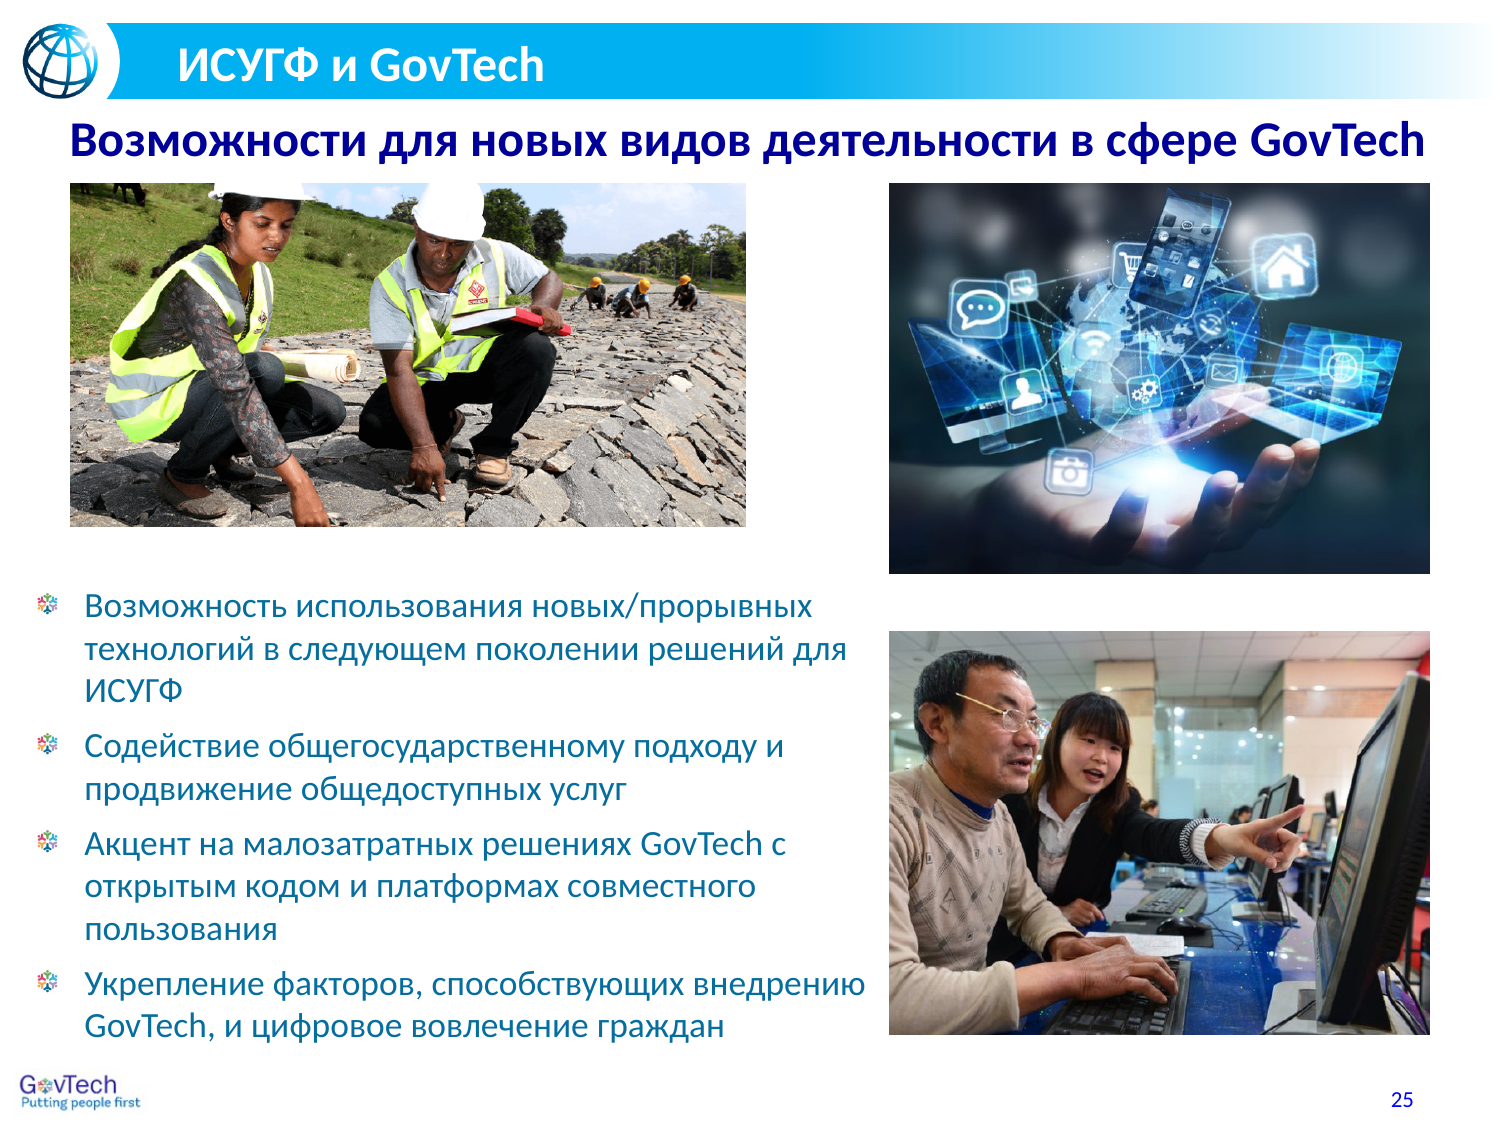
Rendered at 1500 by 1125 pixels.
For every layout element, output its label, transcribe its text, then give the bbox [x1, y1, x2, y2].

slide_number 24 [1074, 1080, 1430, 1116]
text_box Возможности для новых видов деятельности в сфере GovTech [22, 129, 1473, 174]
picture [888, 182, 1430, 574]
picture [37, 969, 58, 993]
picture [37, 732, 58, 755]
picture [70, 182, 746, 527]
picture [13, 1068, 155, 1116]
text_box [0, 0, 1498, 122]
picture [37, 829, 58, 853]
picture [888, 631, 1430, 1035]
text_box Возможность использования новых/прорывных технологий в следующем поколении решений для ИСУГФ Содействие общегосударственному подходу и продвижение общедоступных услуг Акцент на малозатратных решениях GovTech с открытым кодом и платформах совместного пользования Укрепление факторов, способствующих внедрению GovTech, и цифровое вовлечение граждан [22, 574, 890, 1053]
picture [37, 592, 58, 615]
